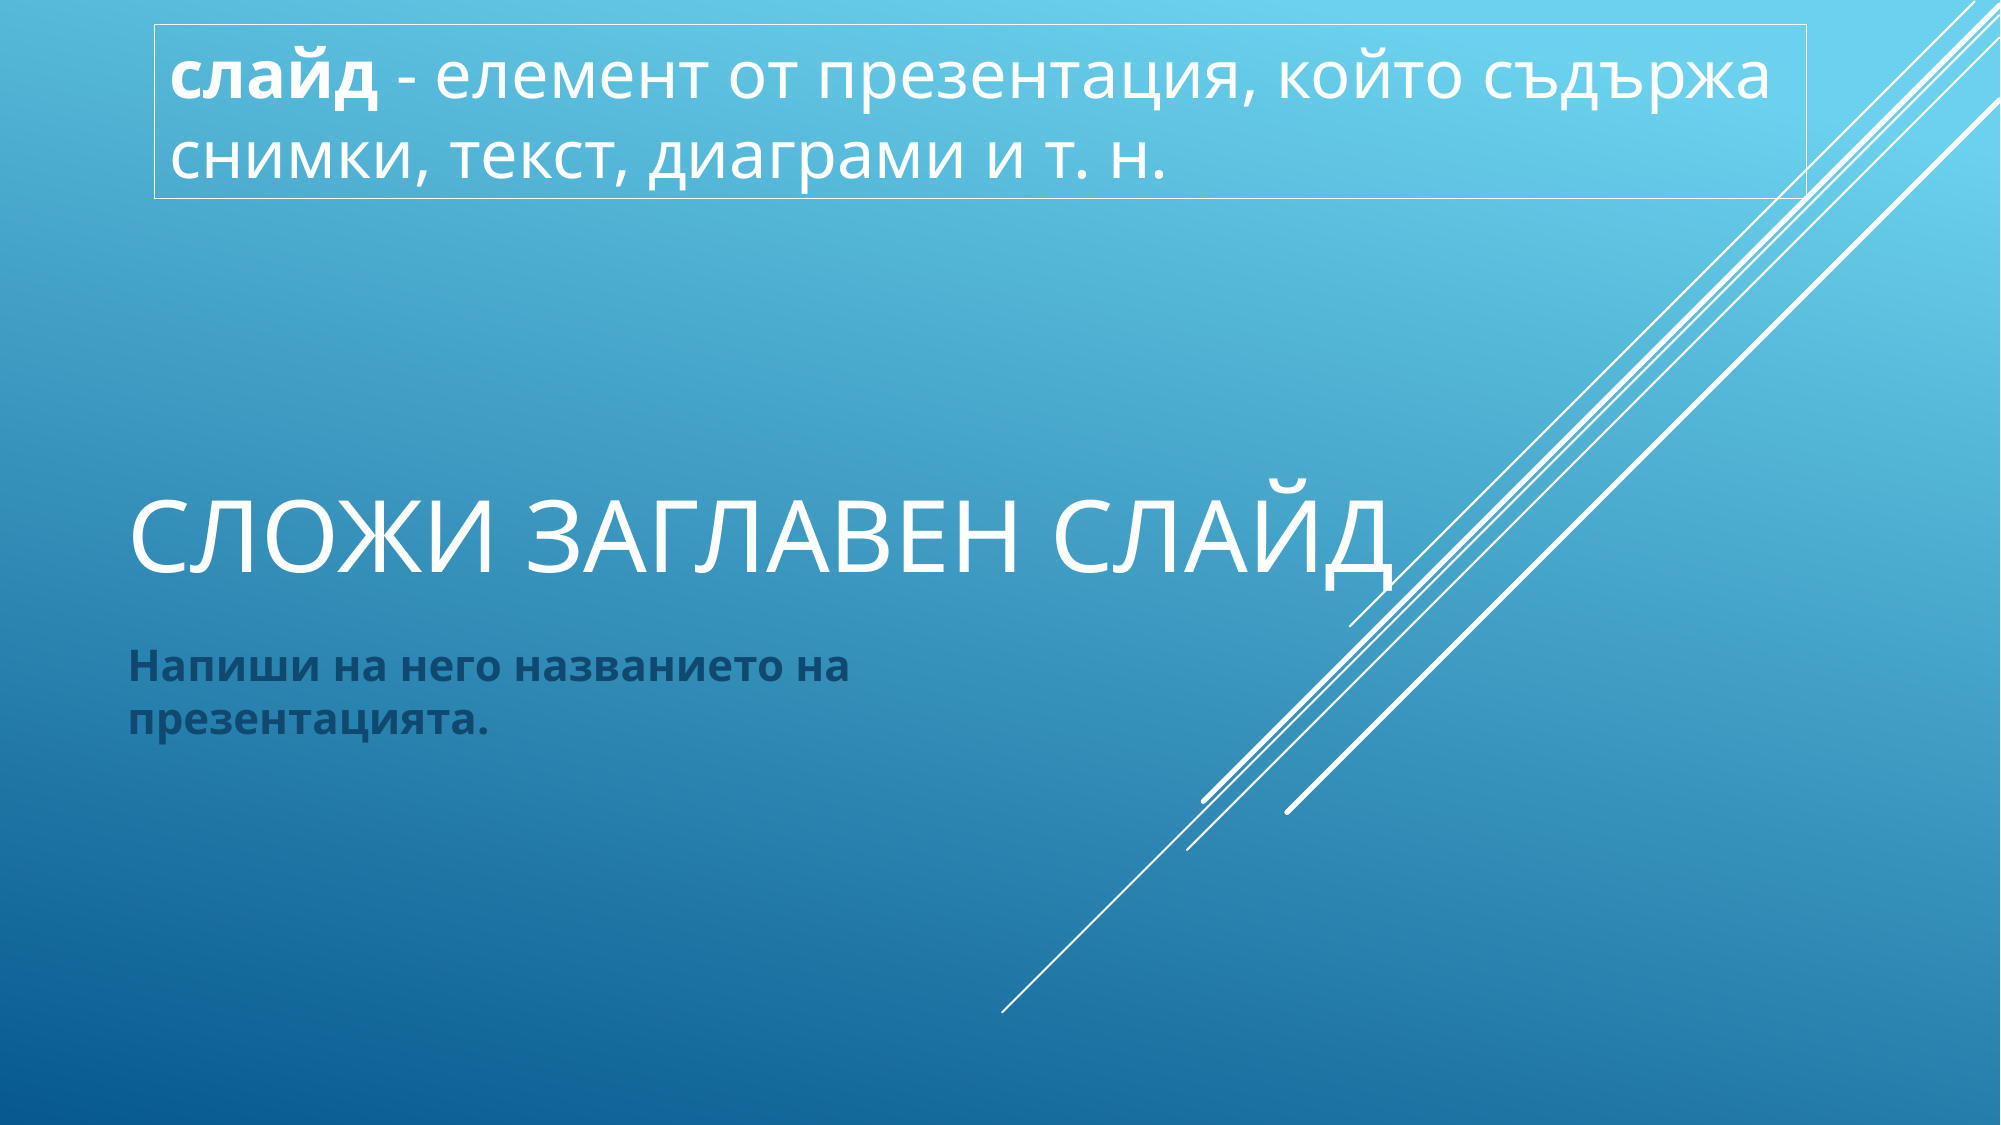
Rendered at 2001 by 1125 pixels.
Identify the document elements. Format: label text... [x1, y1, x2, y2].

title СЛОЖИ ЗАГЛАВЕН СЛАЙД [112, 112, 1425, 600]
subtitle Напиши на него названието на презентацията. [112, 630, 1163, 802]
text_box слайд - елемент от презентация, който съдържа снимки, текст, диаграми и т. н. [154, 24, 1807, 199]
